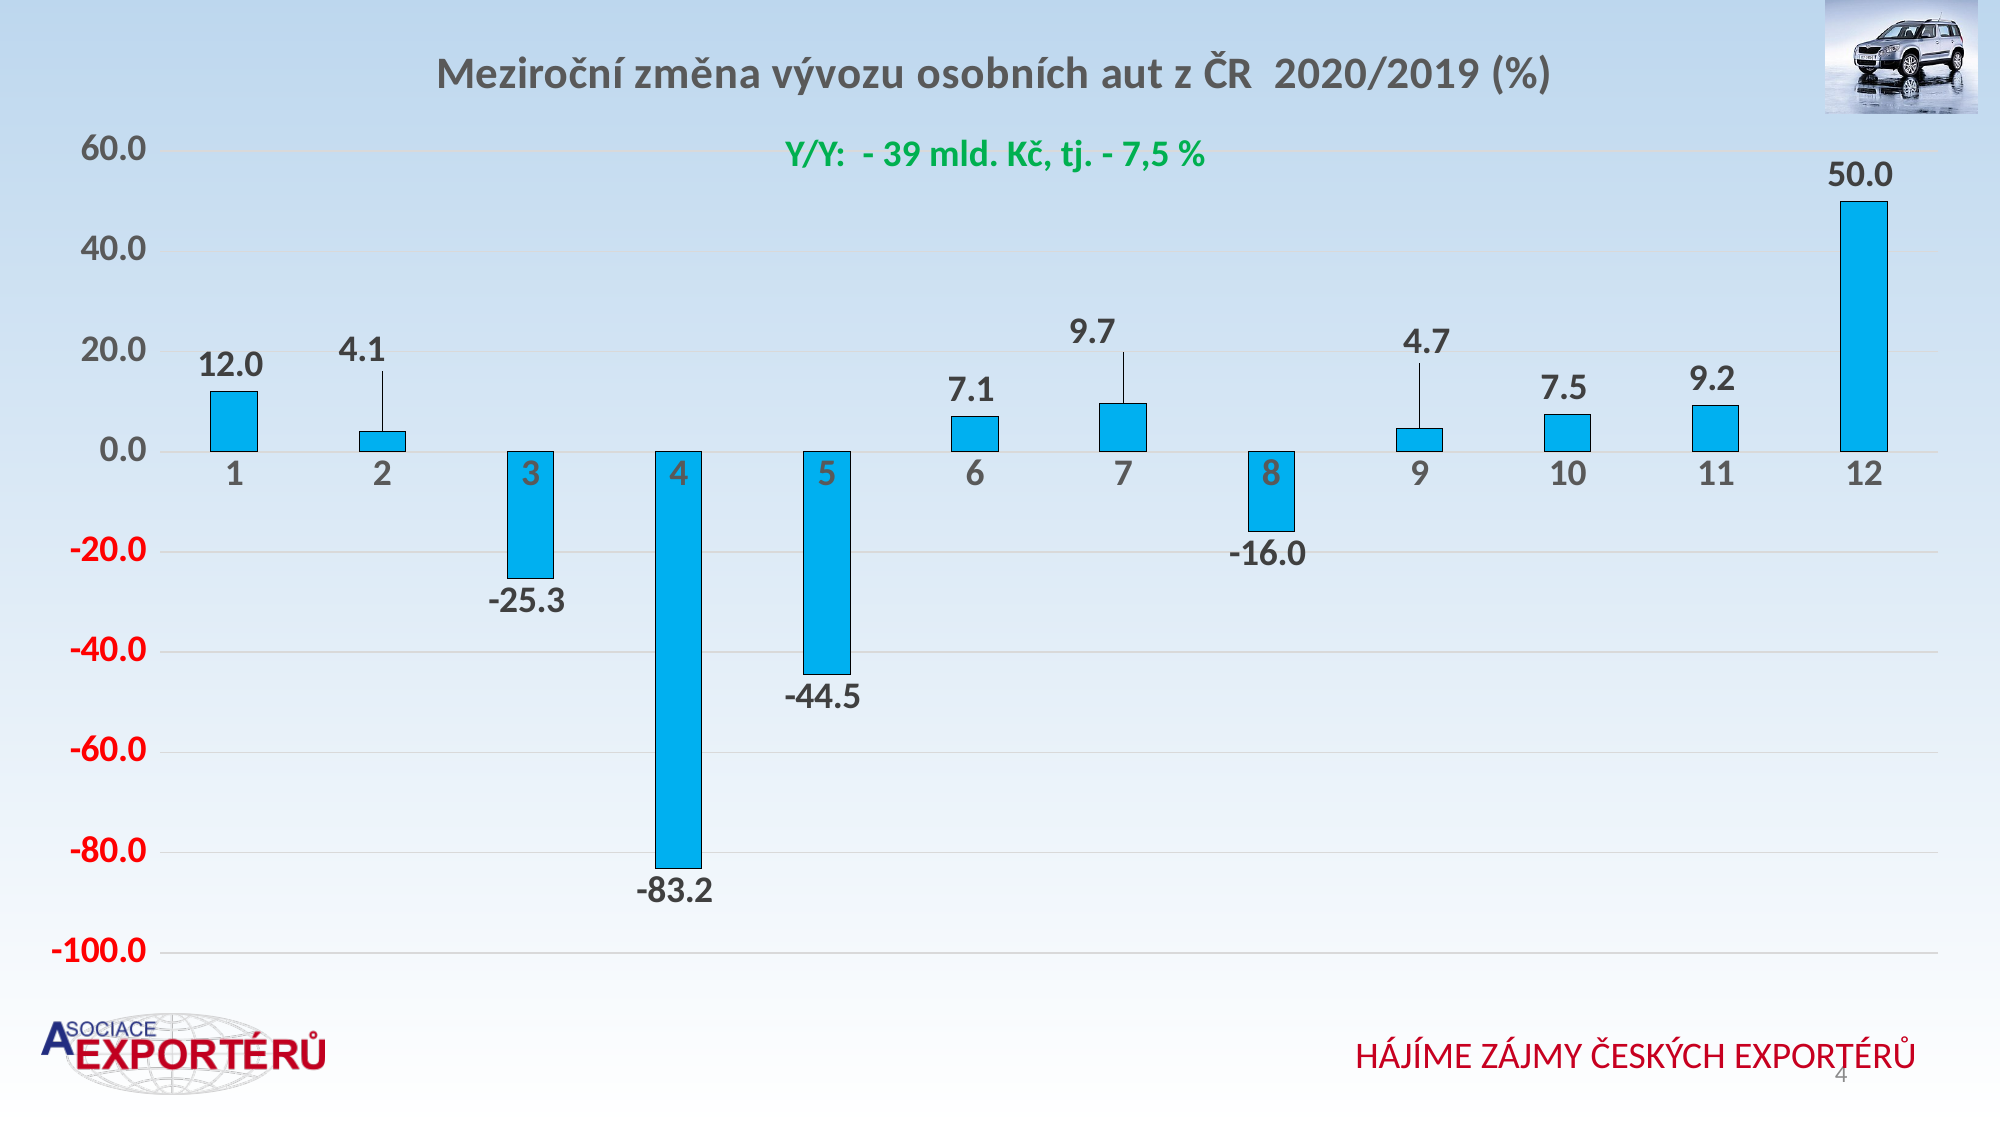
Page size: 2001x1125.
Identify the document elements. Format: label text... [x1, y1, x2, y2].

chart [11, 13, 1978, 992]
slide_number 4 [1412, 1042, 1863, 1103]
picture [40, 1013, 325, 1095]
text_box Hájíme zájmy českých exportérů [1340, 1023, 1938, 1084]
picture [1825, 0, 1978, 114]
